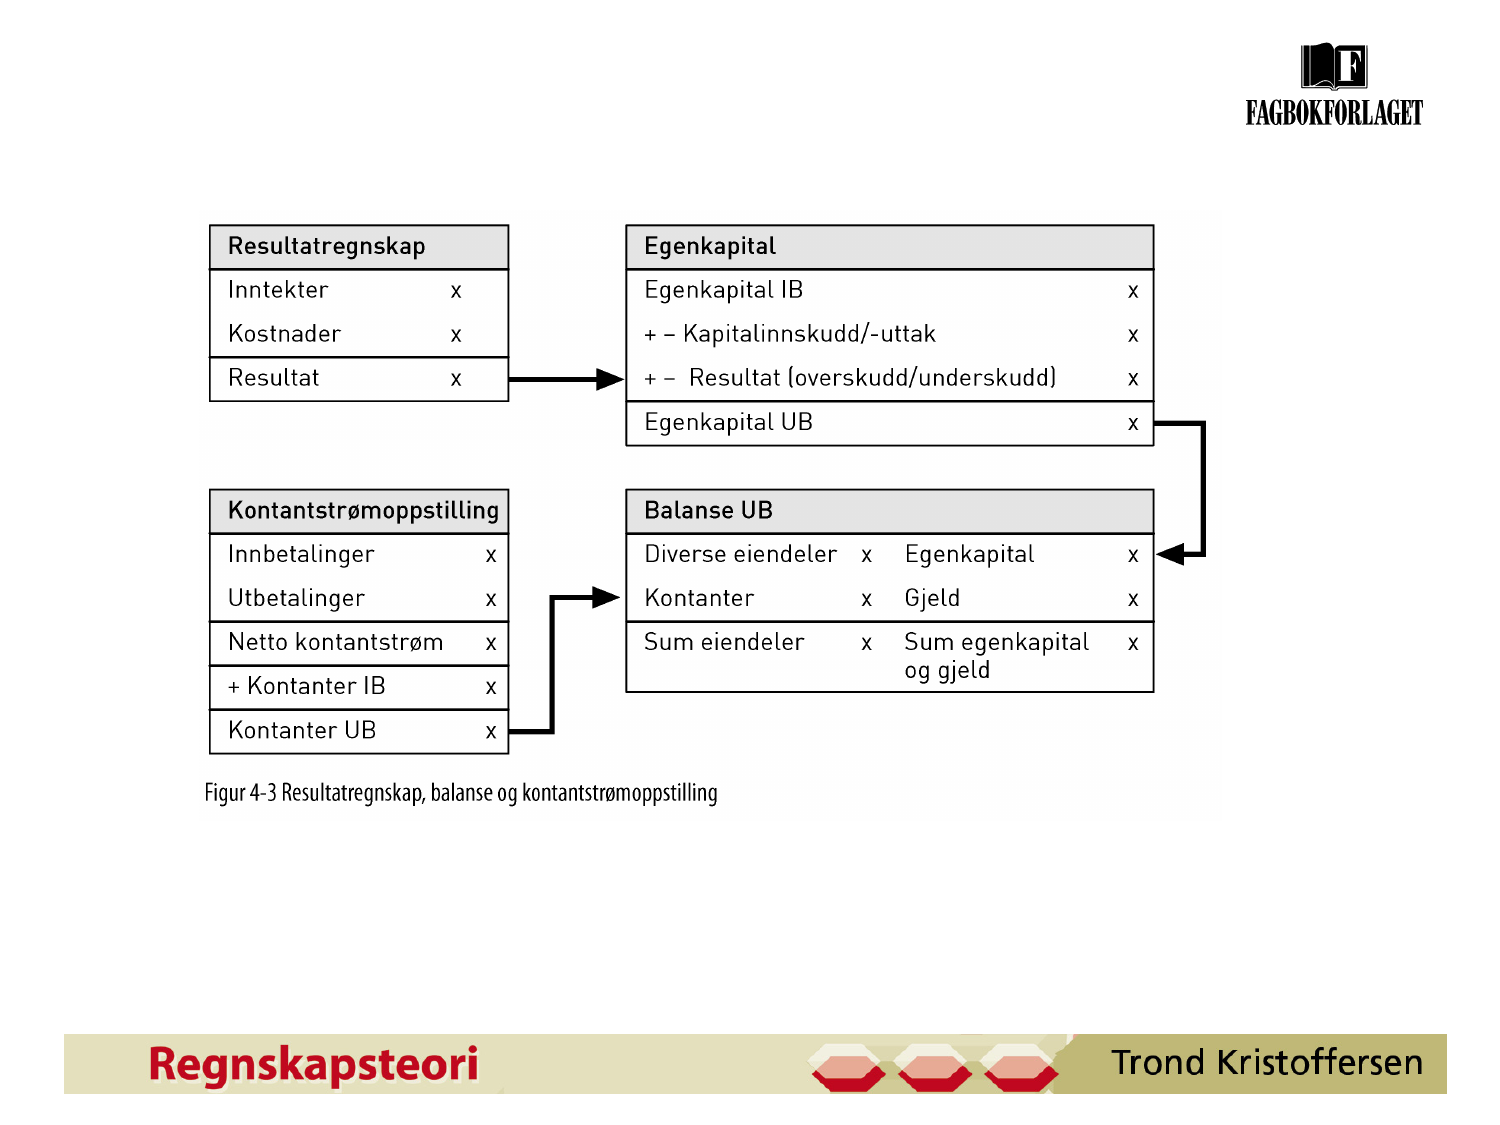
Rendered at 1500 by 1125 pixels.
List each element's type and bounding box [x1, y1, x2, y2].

picture [64, 1034, 1447, 1094]
picture [198, 210, 1223, 821]
